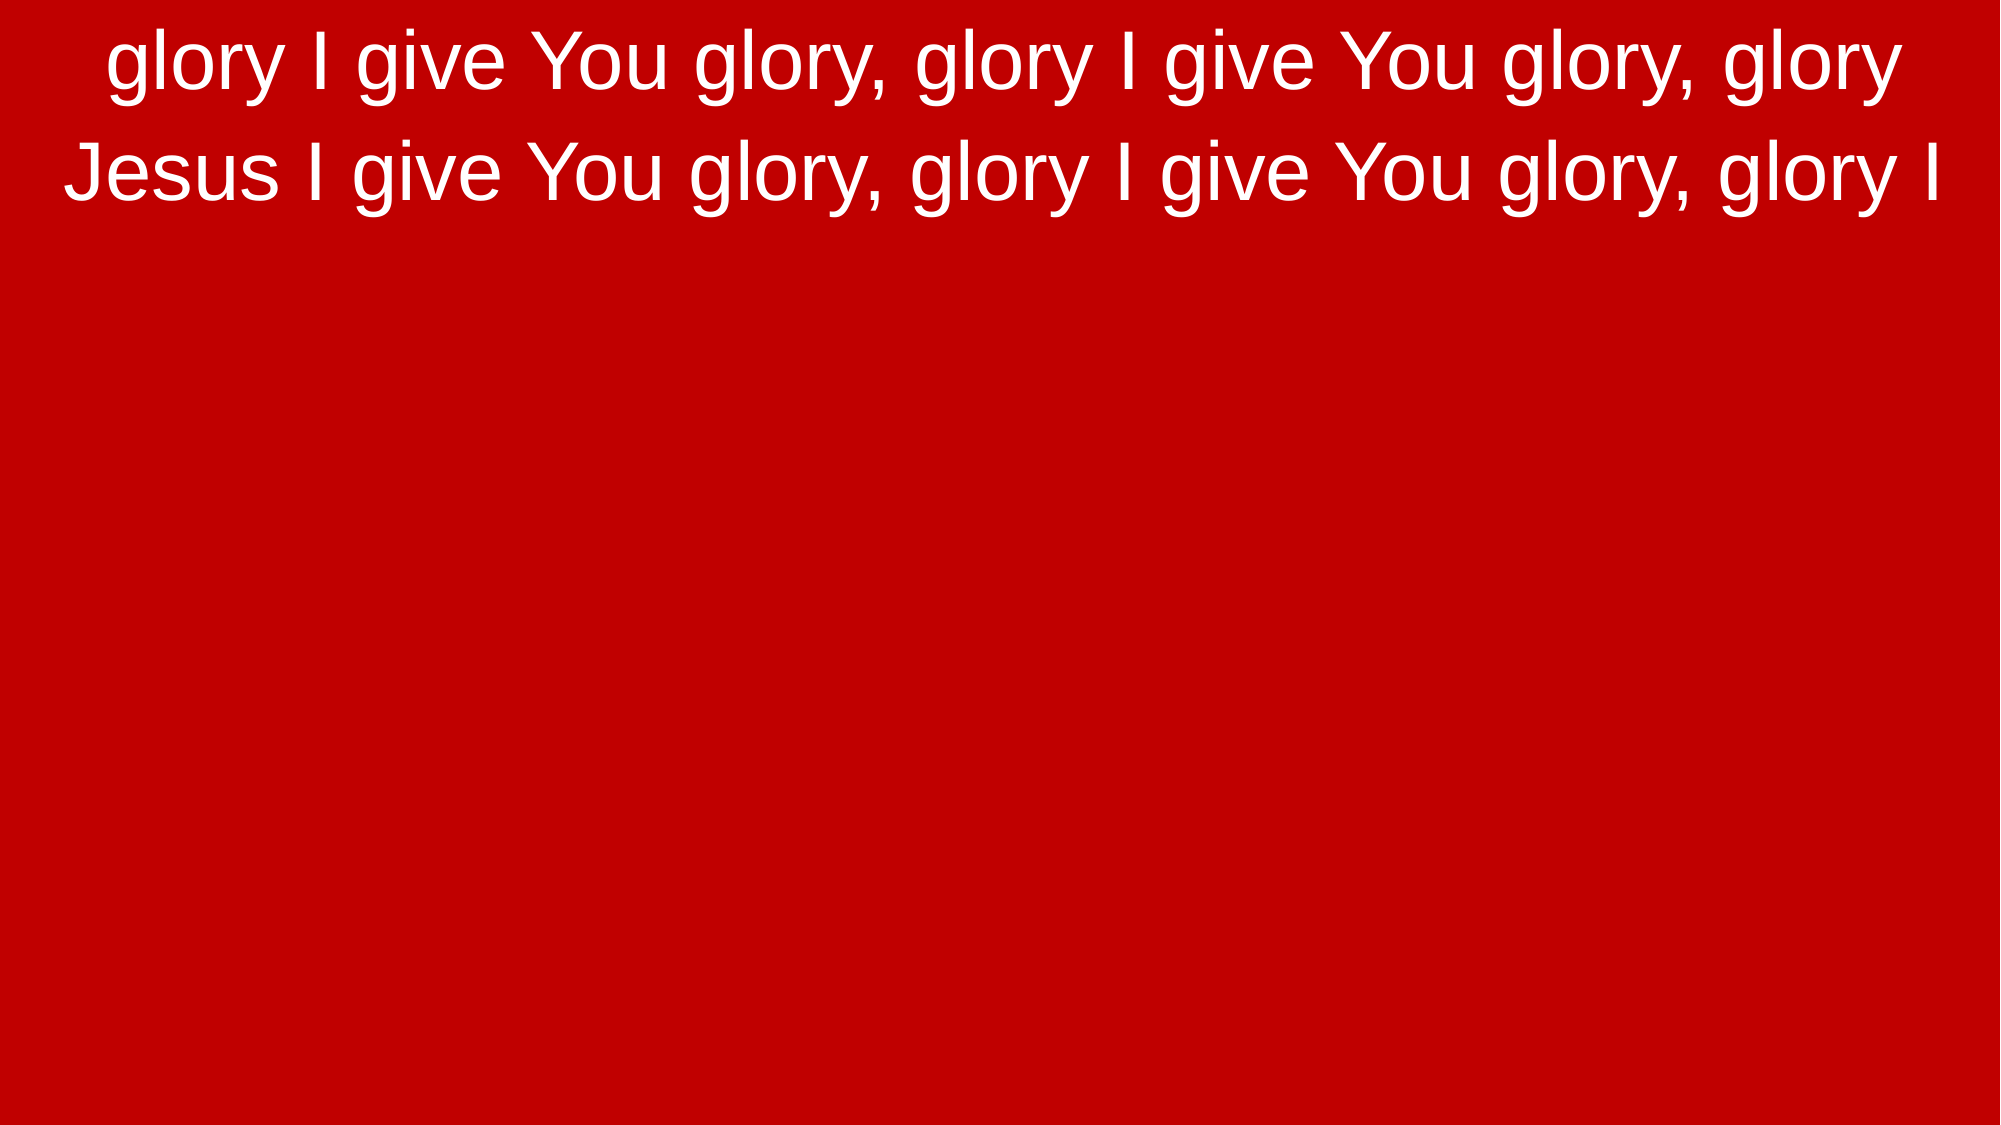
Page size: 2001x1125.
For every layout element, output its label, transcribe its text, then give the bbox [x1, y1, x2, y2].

list glory I give You glory, glory I give You glory, glory Jesus I give You glory, glory I give You glory, glory I [10, 9, 2000, 784]
